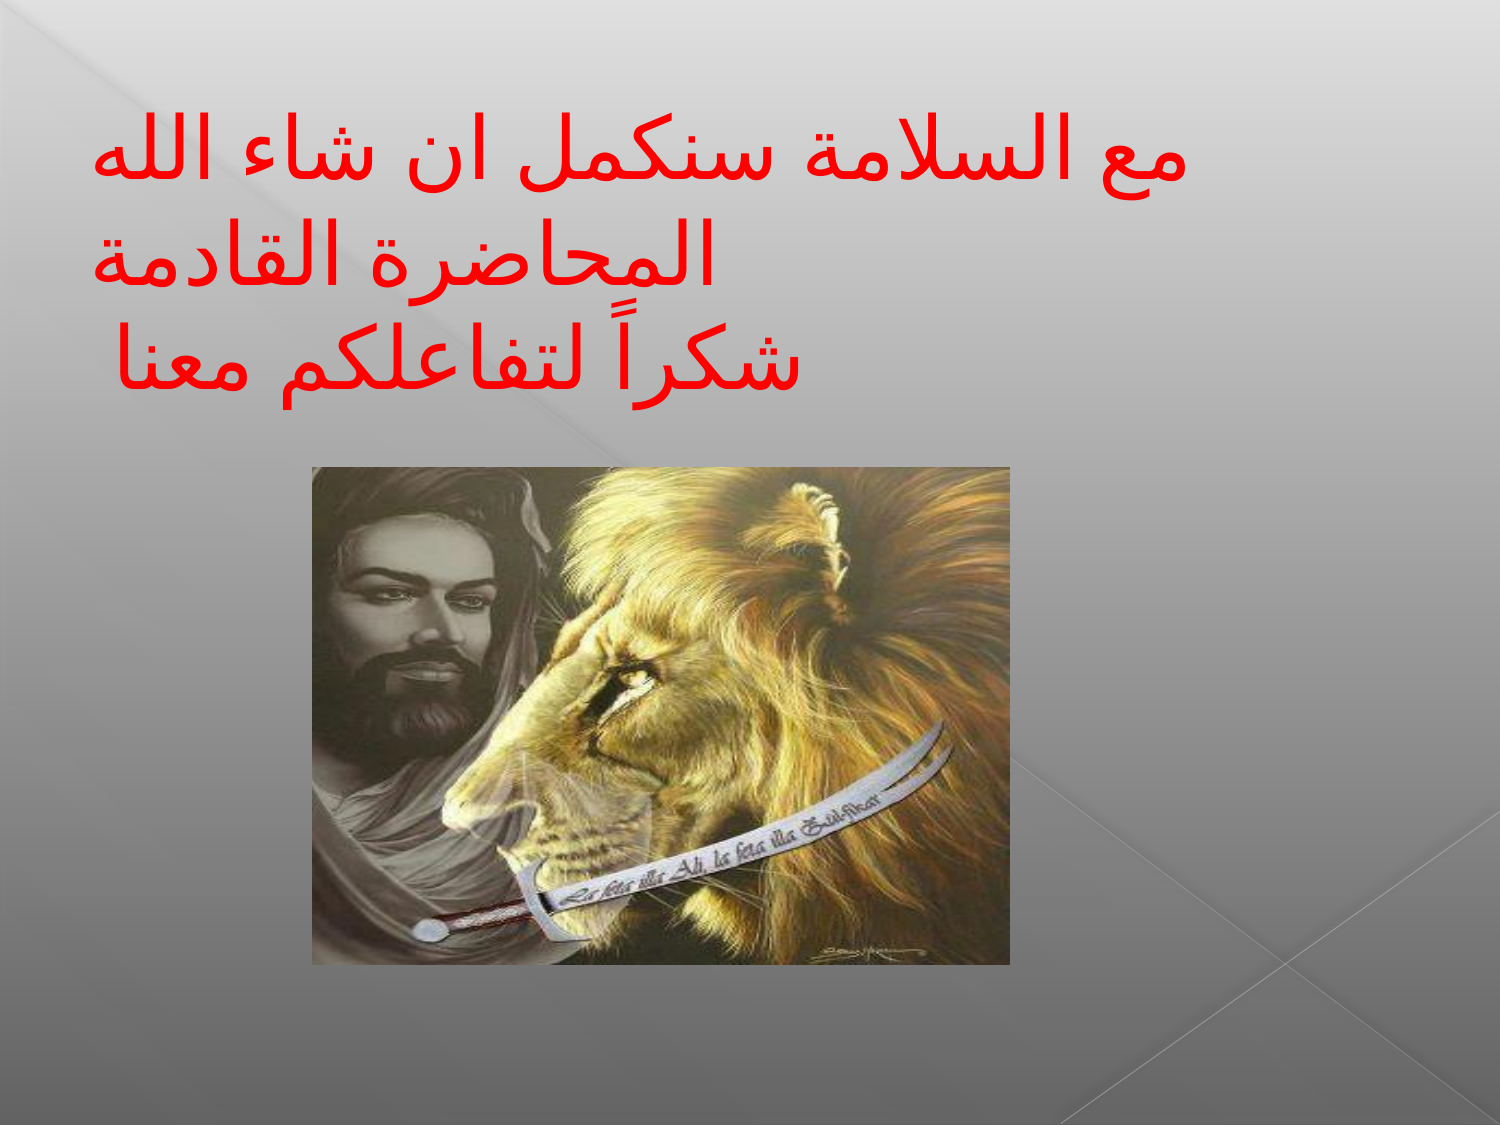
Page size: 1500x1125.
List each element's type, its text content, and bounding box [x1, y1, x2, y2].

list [312, 467, 1011, 965]
title مع السلامة سنكمل ان شاء الله المحاضرة القادمة شكراً لتفاعلكم معنا [75, 55, 1425, 445]
